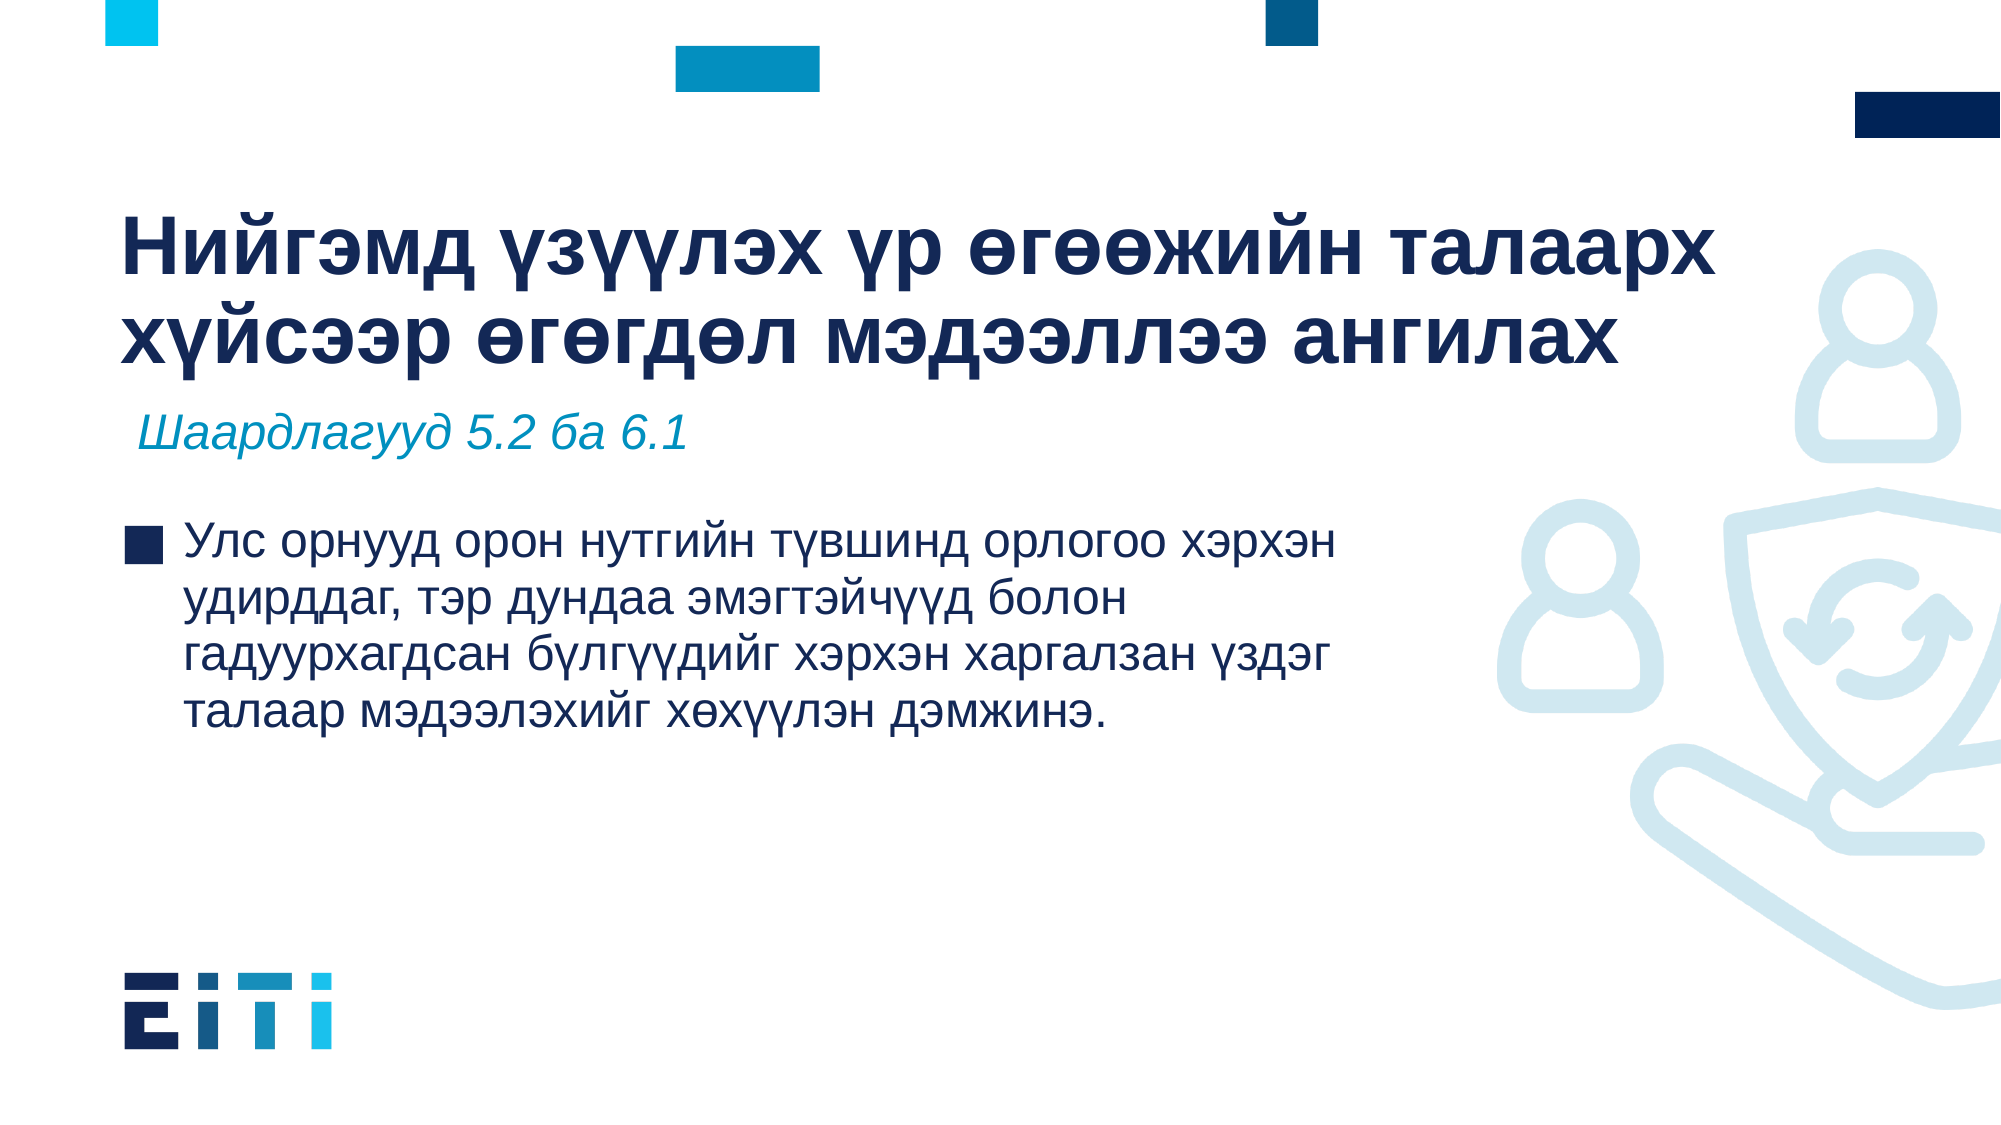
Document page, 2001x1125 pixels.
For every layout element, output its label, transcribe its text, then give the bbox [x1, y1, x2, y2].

title Нийгэмд үзүүлэх үр өгөөжийн талаарх хүйсээр өгөгдөл мэдээллээ ангилах [105, 196, 1901, 393]
list Улс орнууд орон нутгийн түвшинд орлогоо хэрхэн удирддаг, тэр дундаа эмэгтэйчүүд болон гадуурхагдсан бүлгүүдийг хэрхэн харгалзан үздэг талаар мэдээлэхийг хөхүүлэн дэмжинэ. [105, 505, 1371, 919]
picture [1497, 249, 2000, 1010]
picture [105, 955, 351, 1067]
text_box Шаардлагууд 5.2 ба 6.1 [122, 392, 1300, 467]
